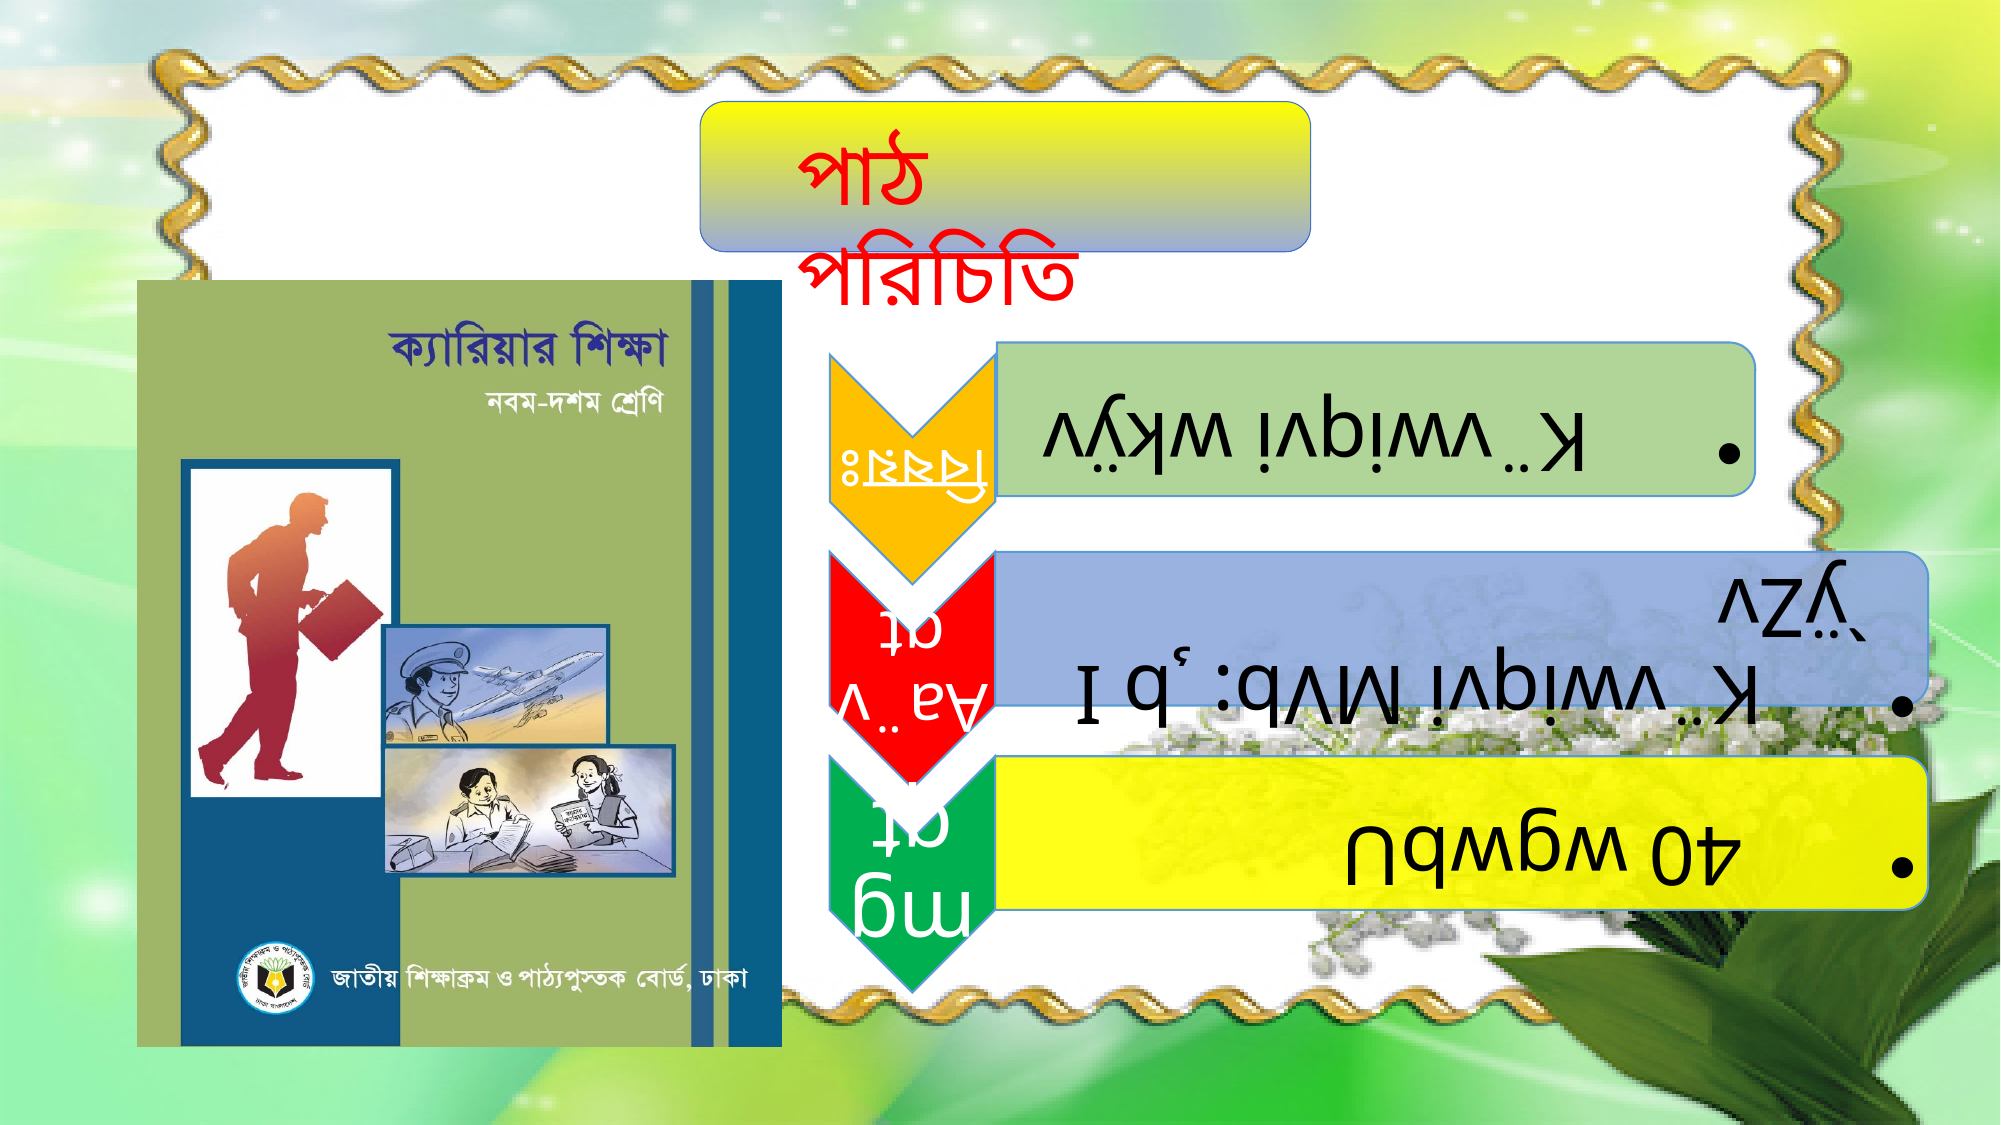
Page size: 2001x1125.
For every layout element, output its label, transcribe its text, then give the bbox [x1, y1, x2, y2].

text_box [829, 296, 1929, 1047]
picture [0, 0, 2001, 1125]
text_box পাঠ পরিচিতি [781, 115, 1230, 330]
text_box [699, 100, 1312, 253]
